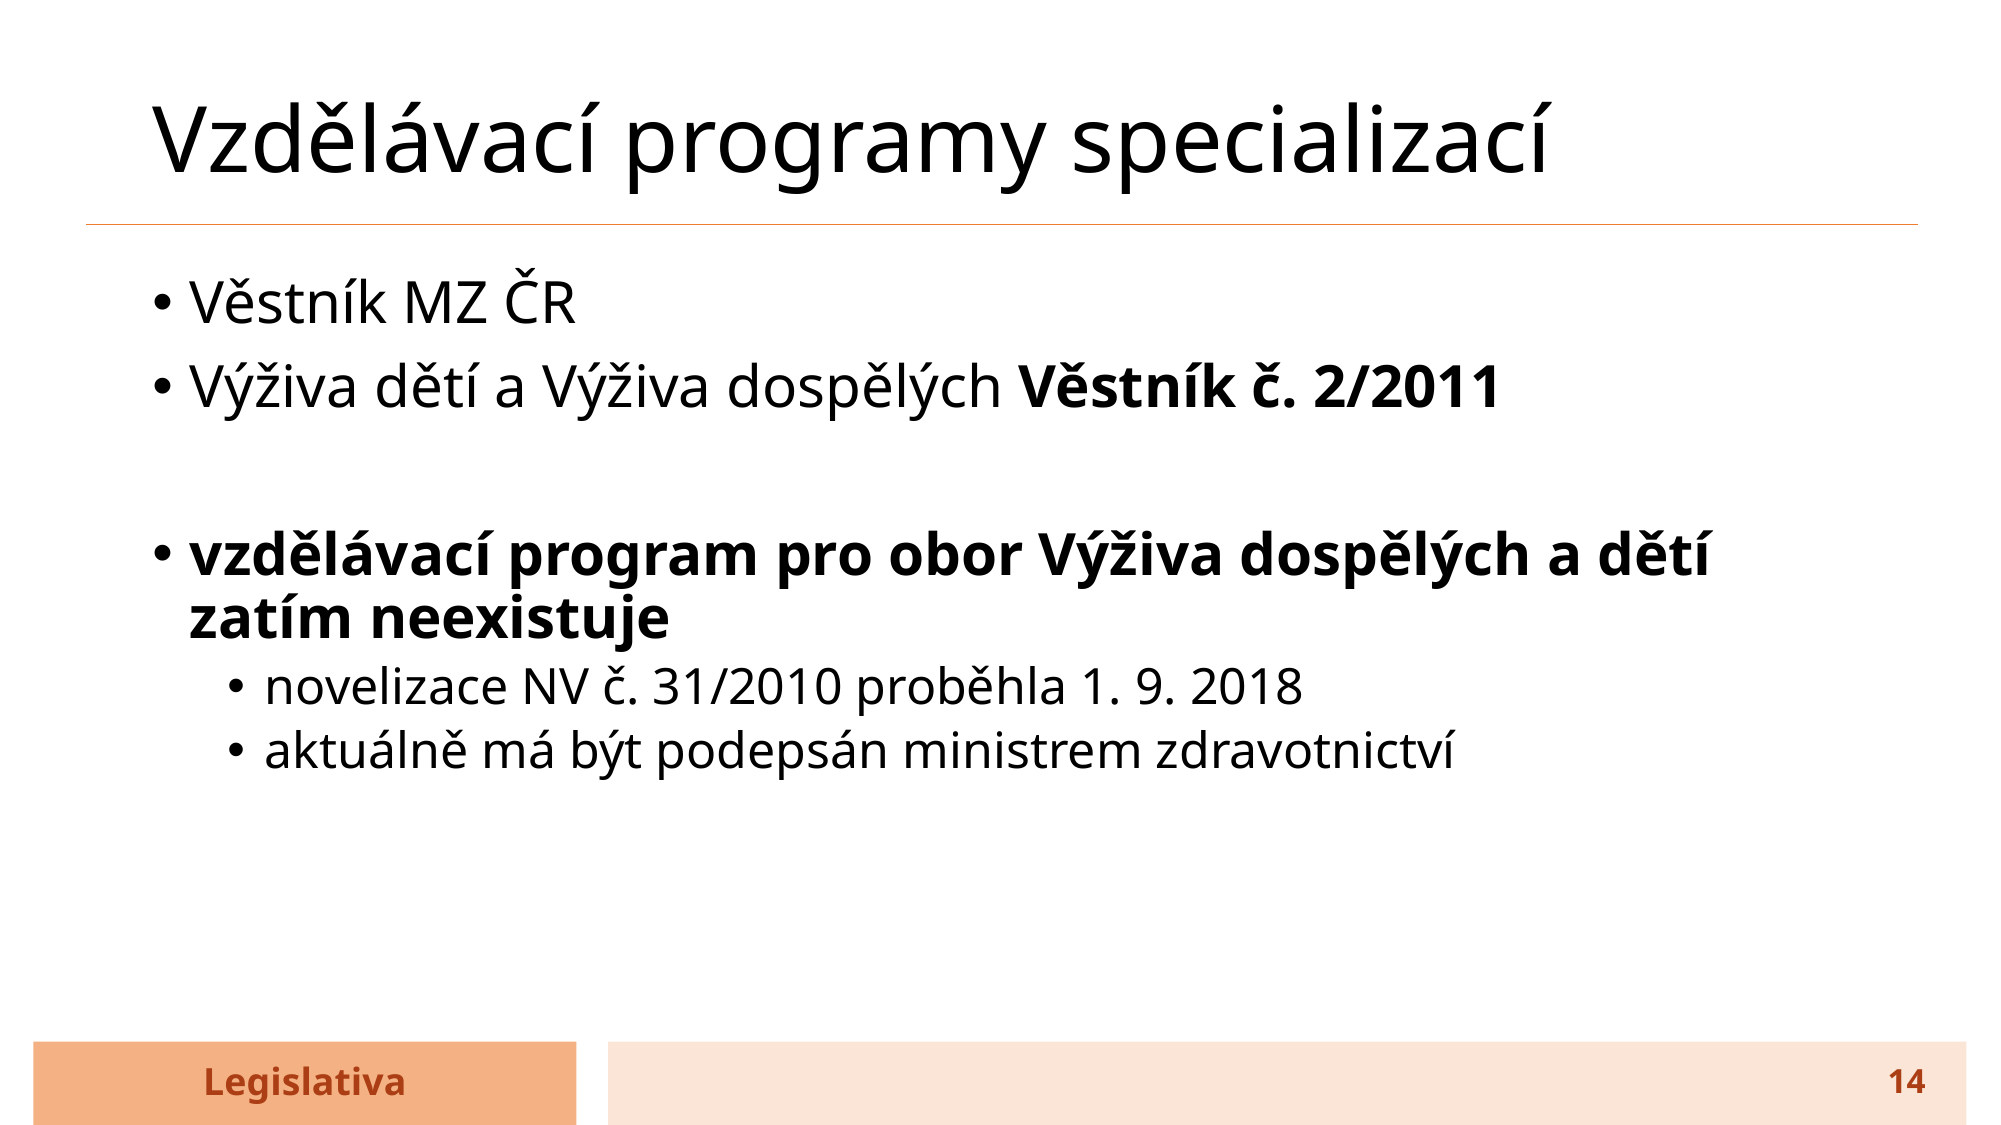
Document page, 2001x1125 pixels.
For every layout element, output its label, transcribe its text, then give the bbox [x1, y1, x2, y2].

footer Legislativa [124, 1053, 486, 1114]
list Věstník MZ ČR Výživa dětí a Výživa dospělých Věstník č. 2/2011 vzdělávací program pro obor Výživa dospělých a dětí zatím neexistuje novelizace NV č. 31/2010 proběhla 1. 9. 2018 aktuálně má být podepsán ministrem zdravotnictví [137, 265, 1863, 985]
slide_number 14 [1490, 1053, 1941, 1114]
title Vzdělávací programy specializací [137, 59, 1863, 227]
